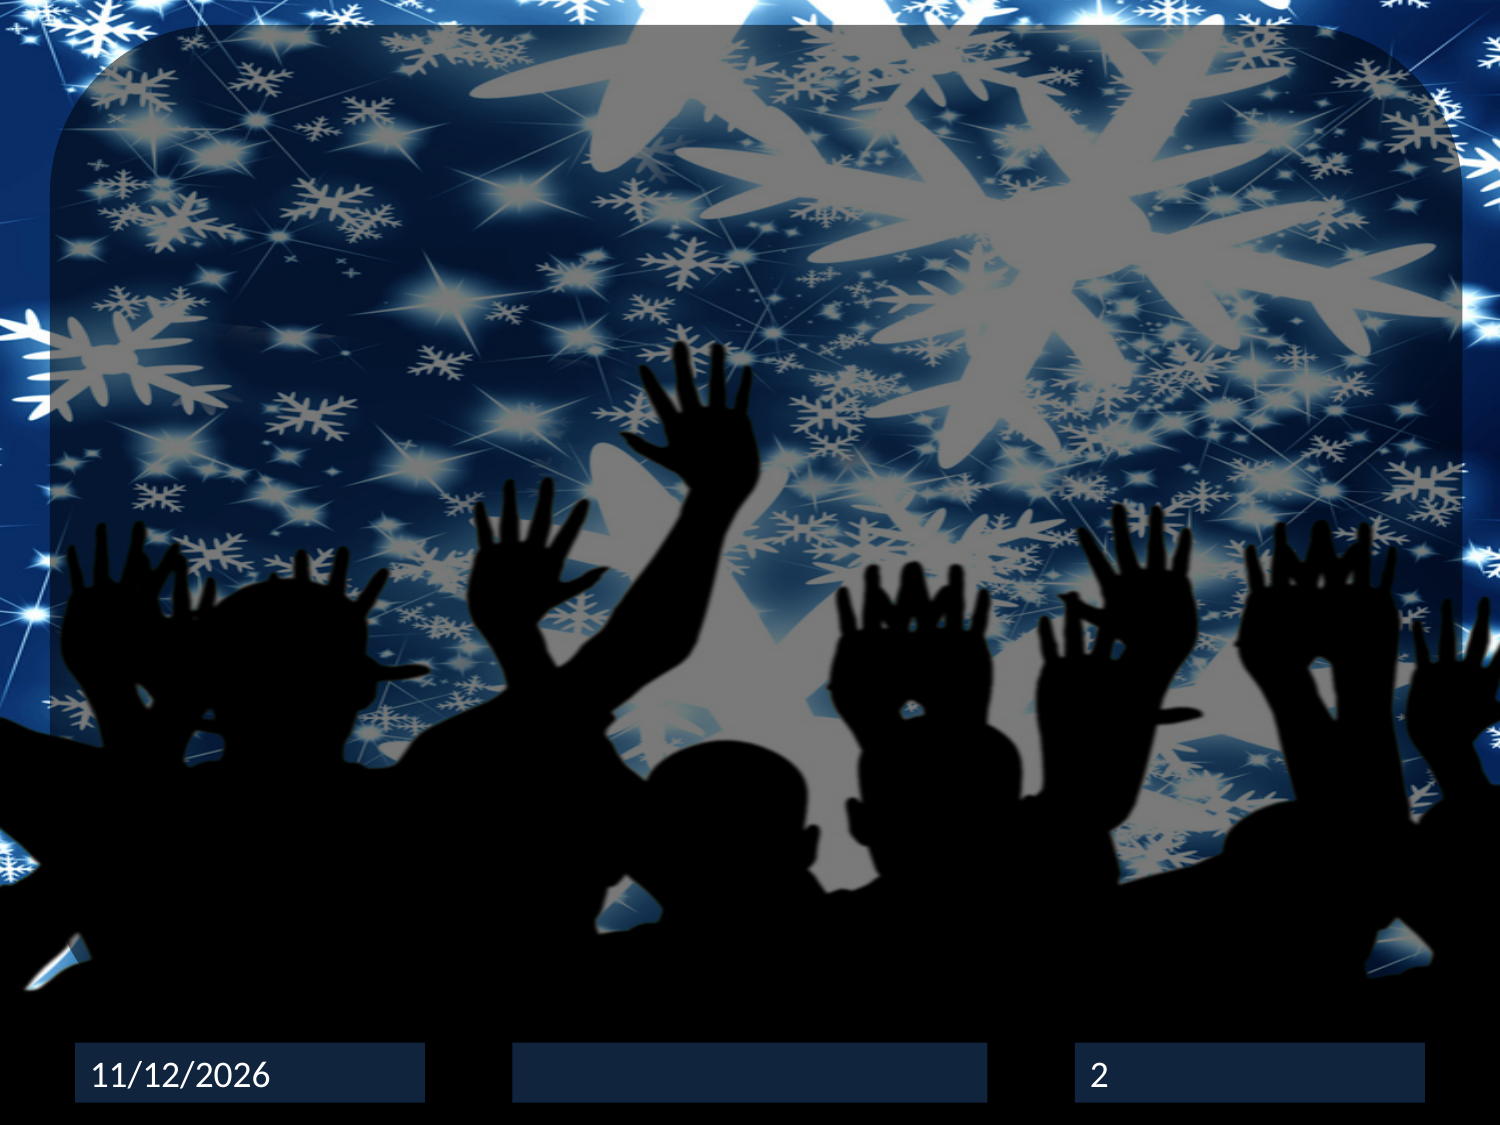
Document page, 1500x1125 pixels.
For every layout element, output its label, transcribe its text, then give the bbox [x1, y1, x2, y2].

footer [512, 1042, 988, 1103]
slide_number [75, 1042, 425, 1103]
picture [0, 0, 1500, 1125]
slide_number 2 [1074, 1042, 1425, 1103]
